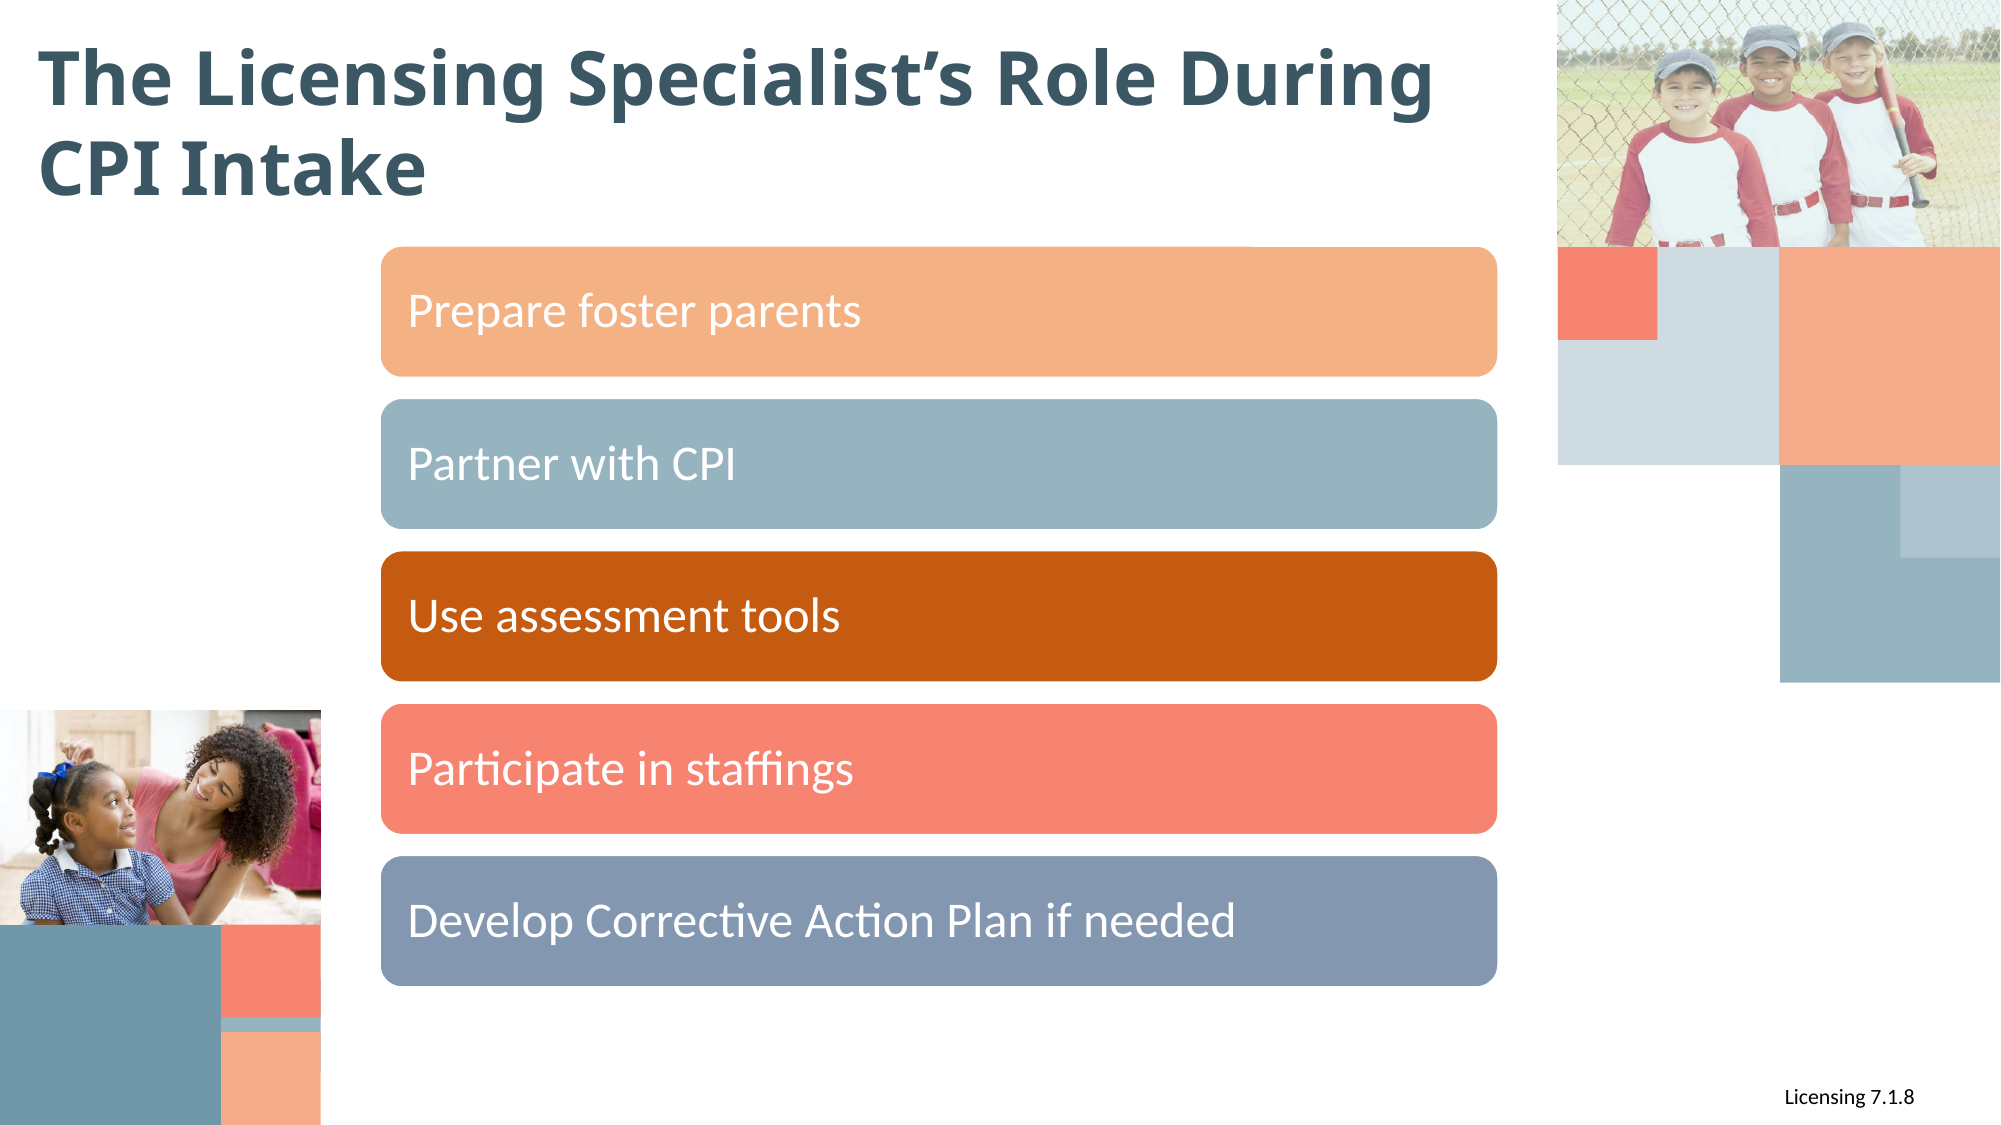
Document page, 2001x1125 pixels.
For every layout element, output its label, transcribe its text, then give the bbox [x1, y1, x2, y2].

title The Licensing Specialist’s Role During CPI Intake [22, 69, 1526, 172]
picture [0, 710, 321, 925]
text_box Licensing 7.1.8 [1770, 1074, 2000, 1125]
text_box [379, 245, 1499, 988]
